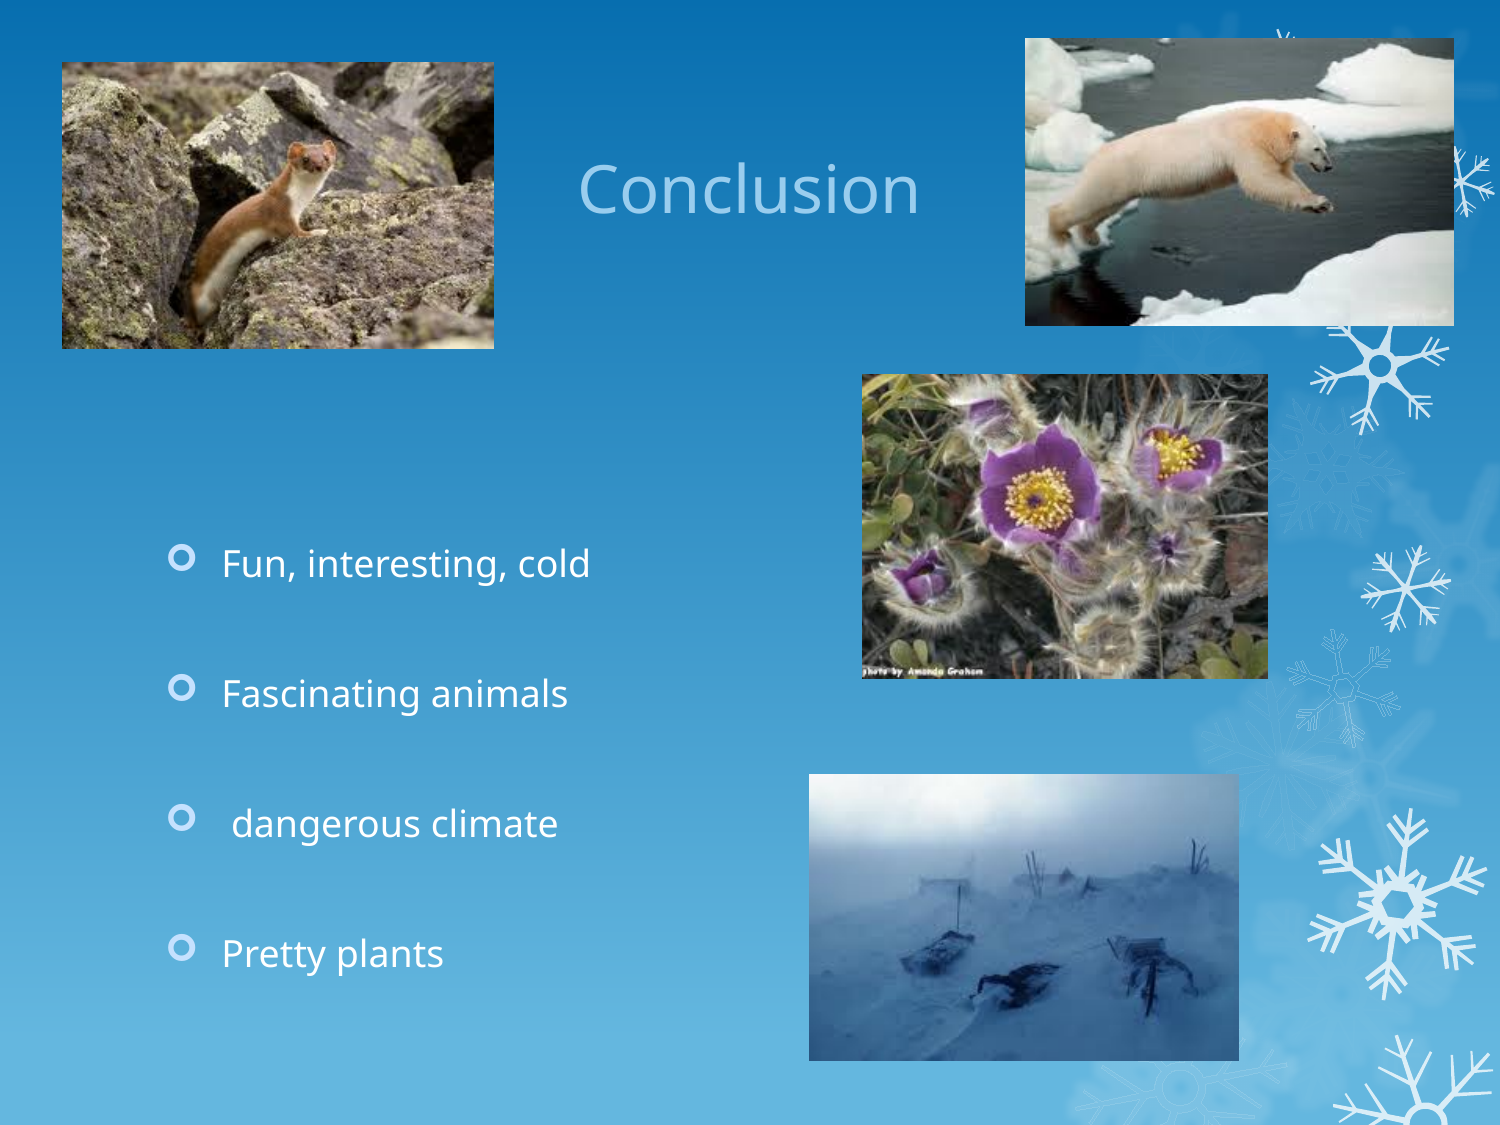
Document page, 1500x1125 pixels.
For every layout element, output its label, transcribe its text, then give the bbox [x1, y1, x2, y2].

picture [861, 374, 1268, 679]
picture [61, 61, 495, 349]
picture [1024, 37, 1454, 327]
picture [808, 774, 1240, 1062]
title Conclusion [499, 110, 1018, 263]
list Fun, interesting, cold Fascinating animals dangerous climate Pretty plants [150, 425, 1319, 1090]
